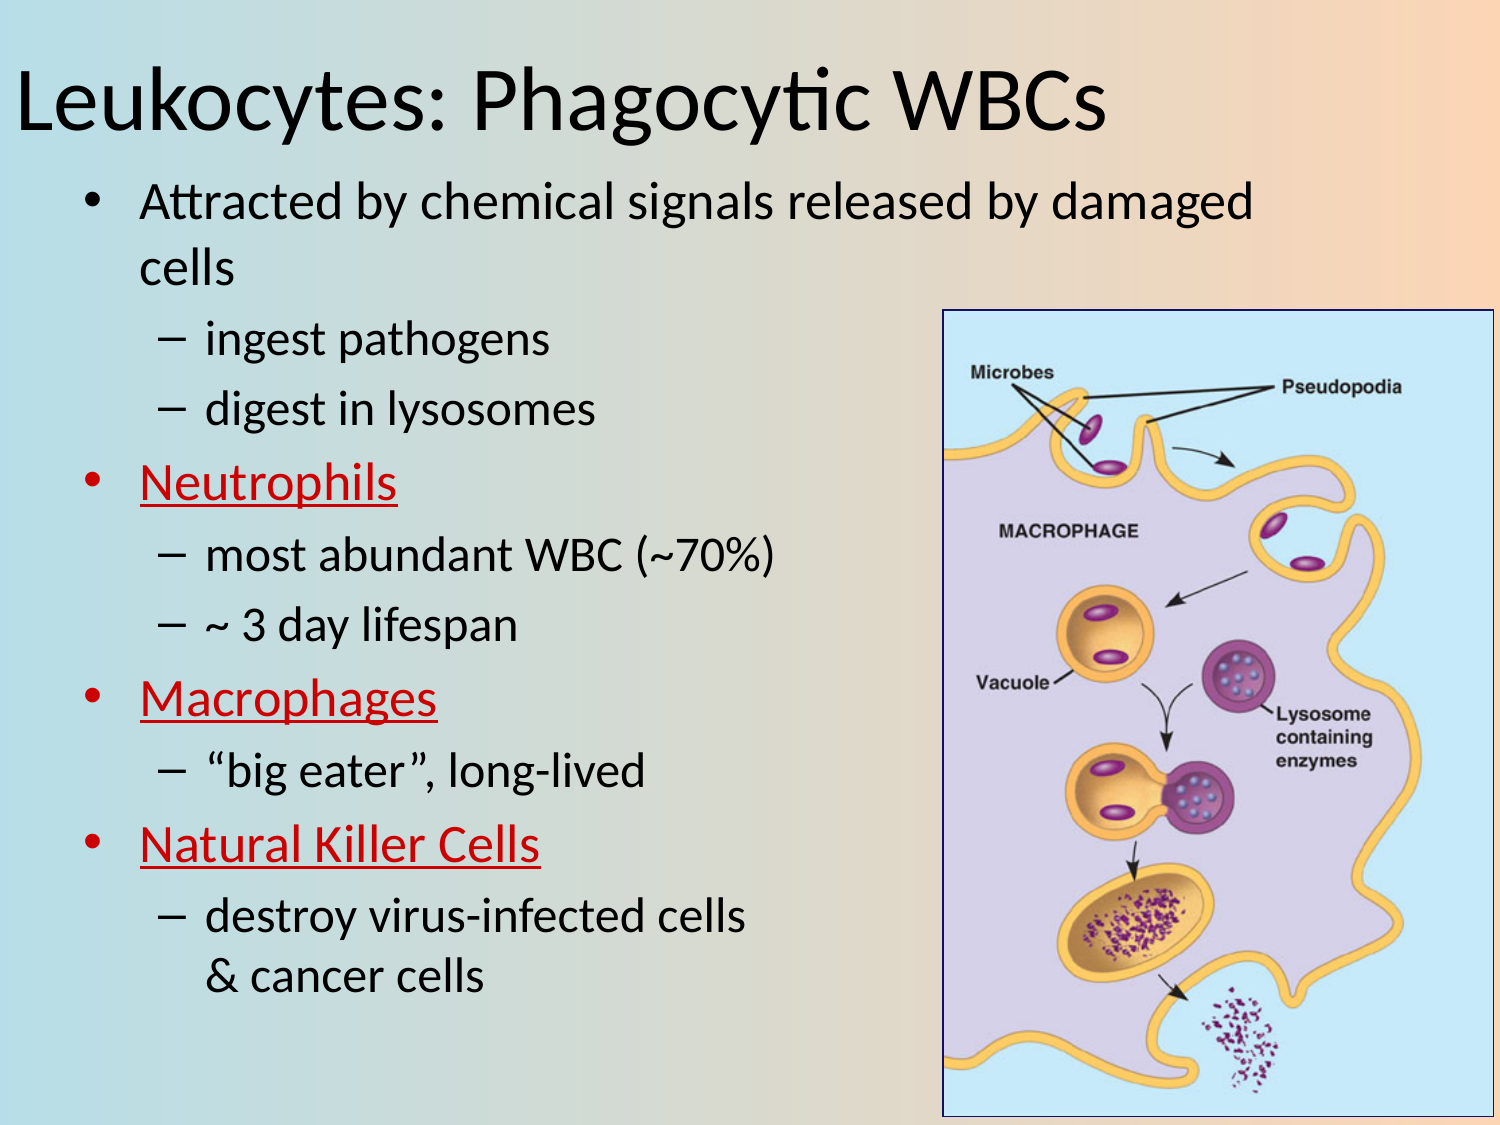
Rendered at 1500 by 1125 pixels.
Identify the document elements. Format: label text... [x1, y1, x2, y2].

picture [943, 310, 1494, 1116]
list Attracted by chemical signals released by damaged cells ingest pathogens digest in lysosomes Neutrophils most abundant WBC (~70%) ~ 3 day lifespan Macrophages “big eater”, long-lived Natural Killer Cells destroy virus-infected cells & cancer cells [67, 158, 1344, 1022]
title Leukocytes: Phagocytic WBCs [0, 0, 1351, 188]
